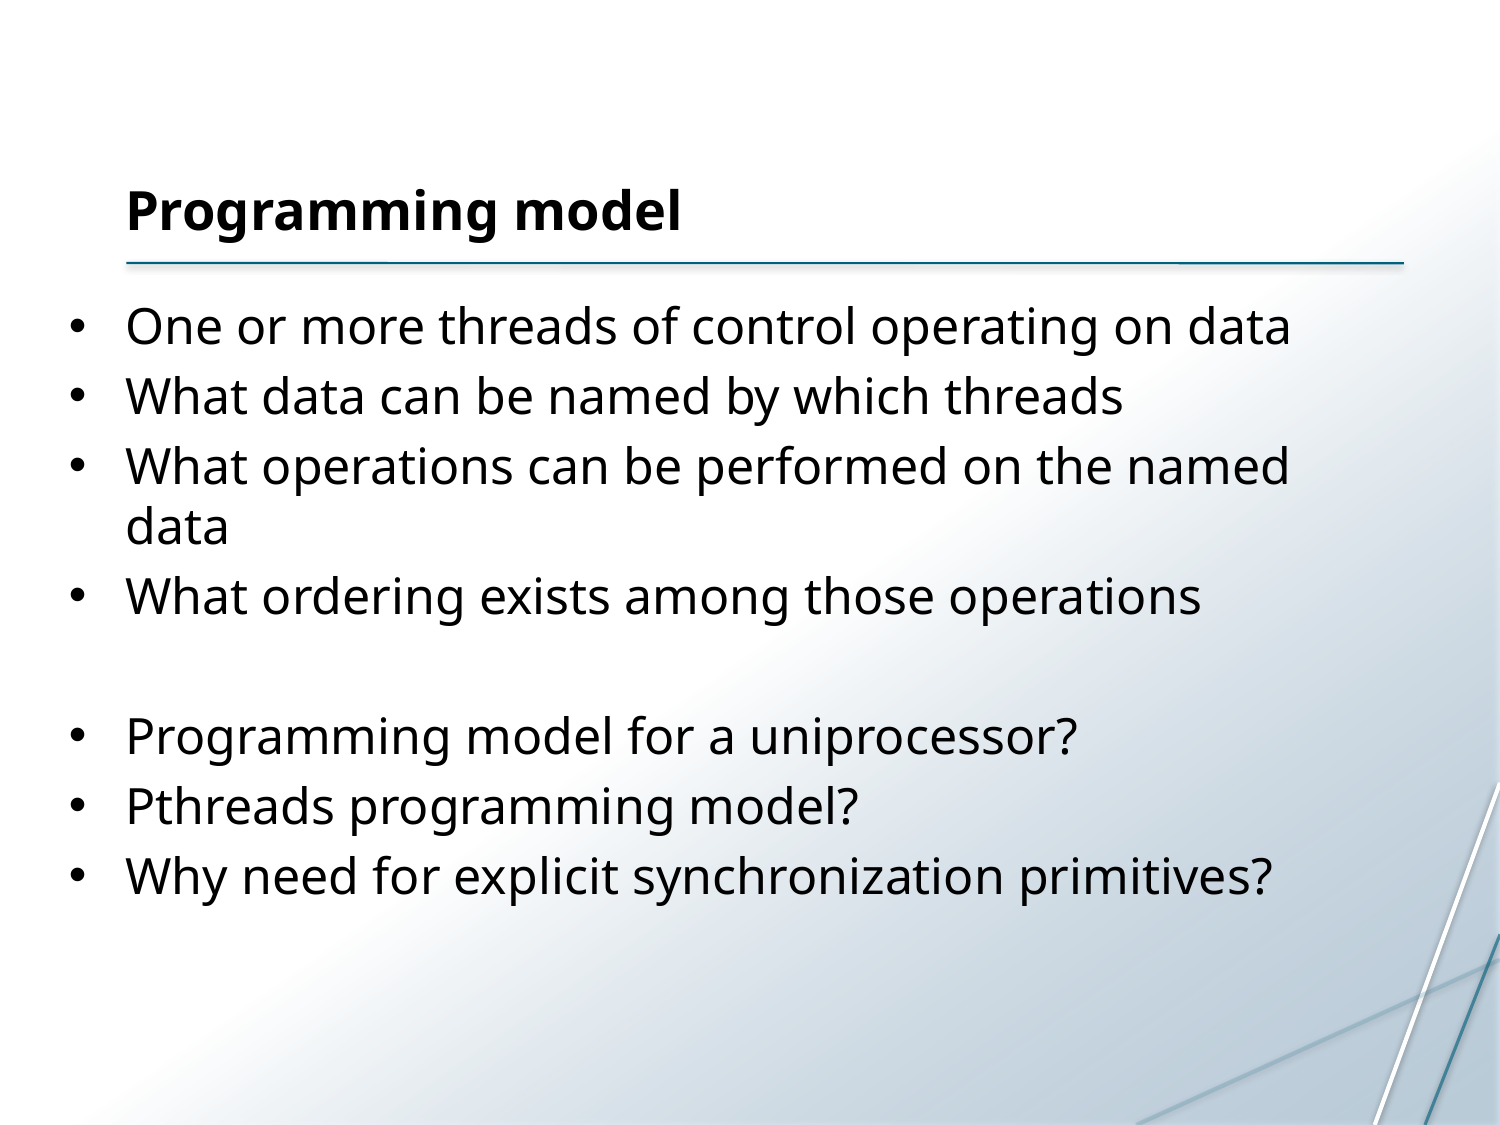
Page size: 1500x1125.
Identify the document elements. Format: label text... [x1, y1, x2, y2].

list One or more threads of control operating on data What data can be named by which threads What operations can be performed on the named data What ordering exists among those operations Programming model for a uniprocessor? Pthreads programming model? Why need for explicit synchronization primitives? [54, 287, 1404, 1005]
title Programming model [109, 49, 1403, 249]
